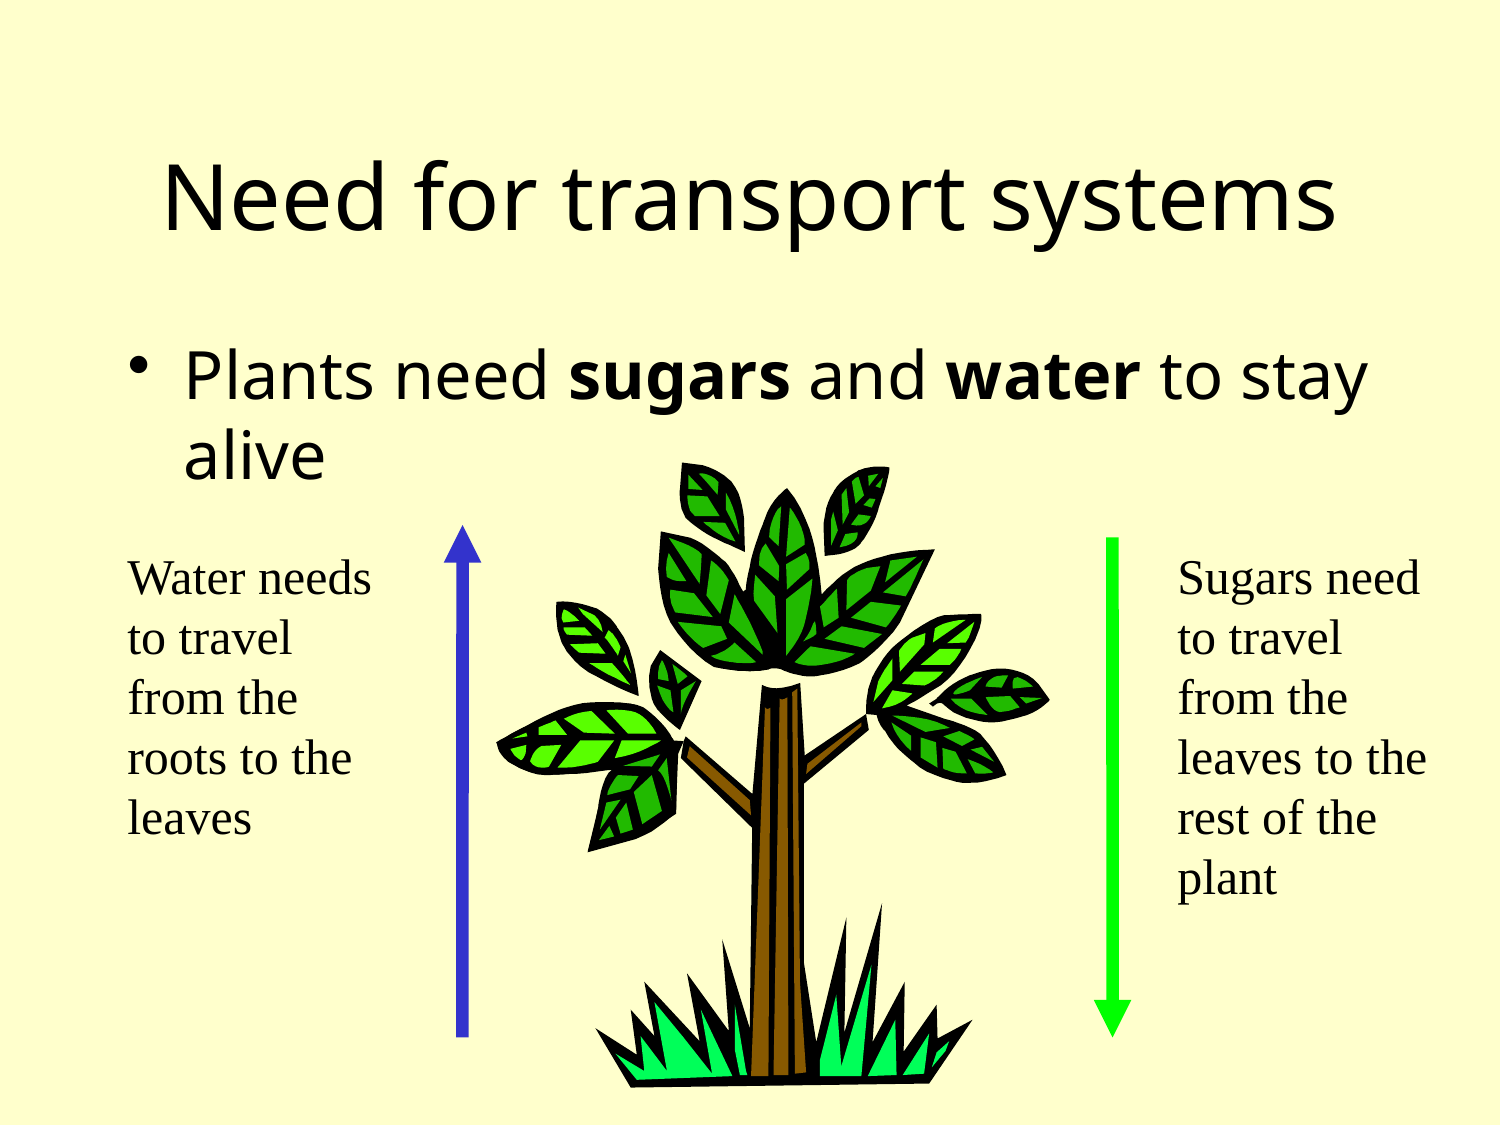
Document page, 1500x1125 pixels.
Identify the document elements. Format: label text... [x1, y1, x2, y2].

text_box Water needs to travel from the roots to the leaves [112, 537, 413, 853]
text_box [456, 525, 469, 1038]
text_box Sugars need to travel from the leaves to the rest of the plant [1162, 537, 1463, 913]
list Plants need sugars and water to stay alive [112, 324, 1388, 1000]
title Need for transport systems [112, 99, 1388, 288]
text_box [1106, 537, 1119, 1038]
picture [496, 462, 1050, 1088]
